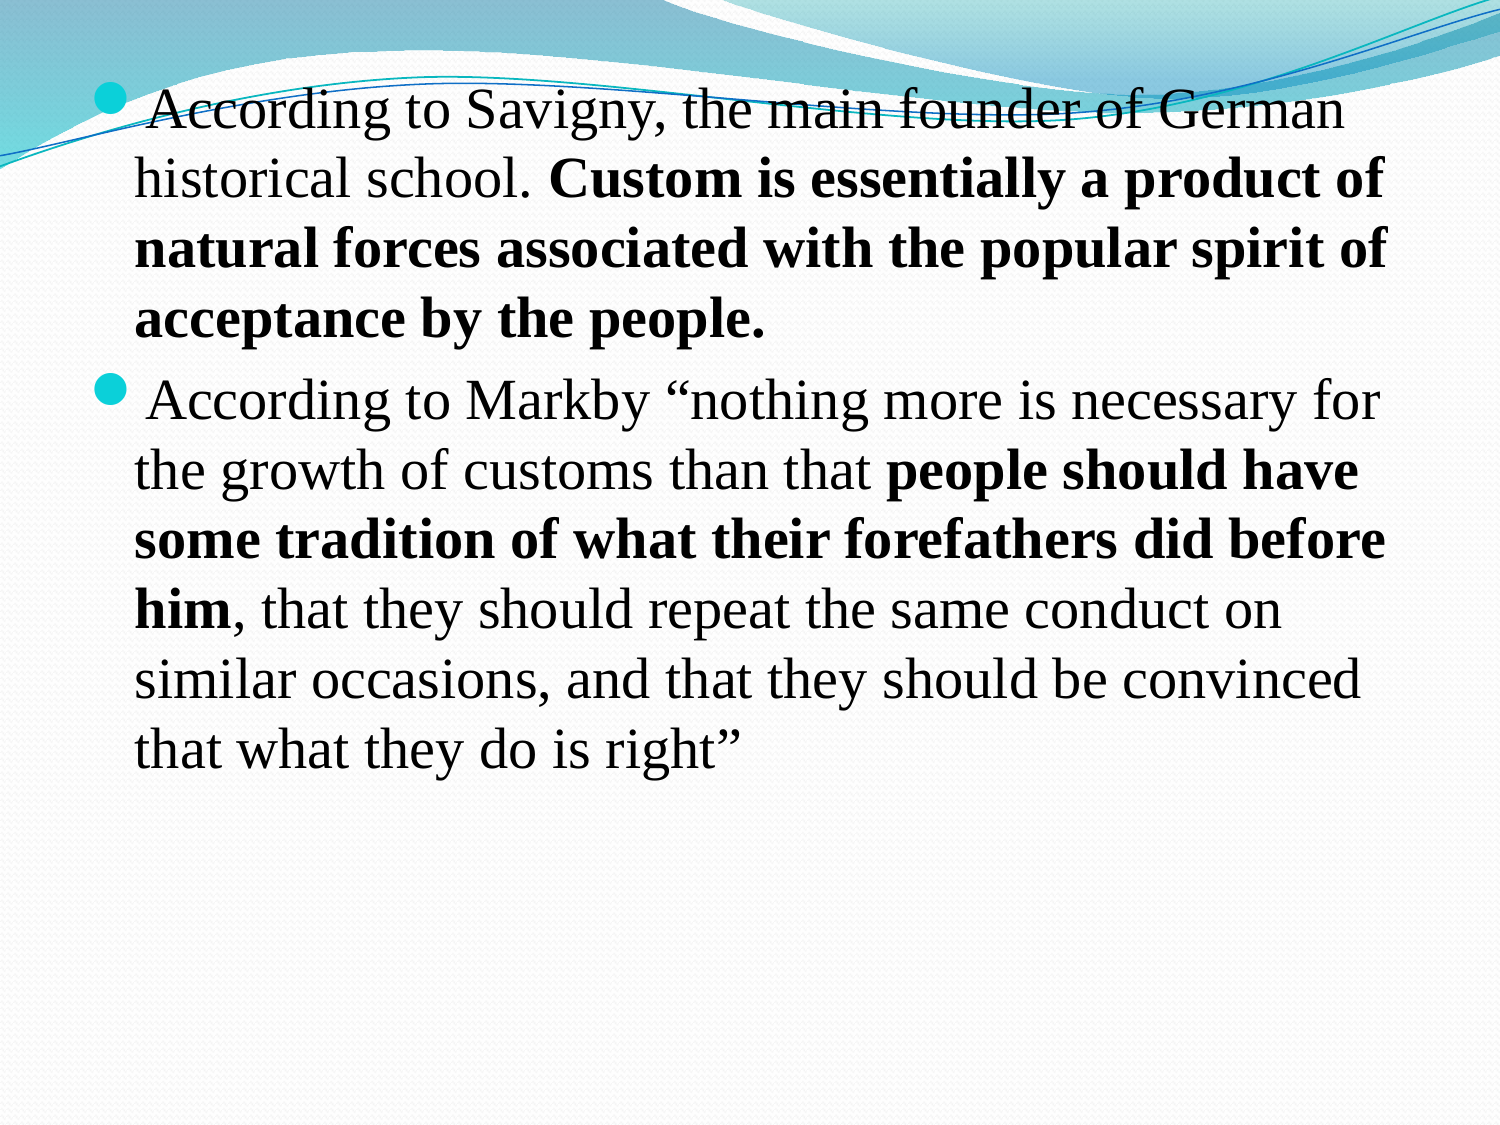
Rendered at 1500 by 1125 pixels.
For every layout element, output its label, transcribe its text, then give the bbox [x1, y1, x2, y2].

list According to Savigny, the main founder of German historical school. Custom is essentially a product of natural forces associated with the popular spirit of acceptance by the people. According to Markby “nothing more is necessary for the growth of customs than that people should have some tradition of what their forefathers did before him, that they should repeat the same conduct on similar occasions, and that they should be convinced that what they do is right” [75, 62, 1425, 1005]
